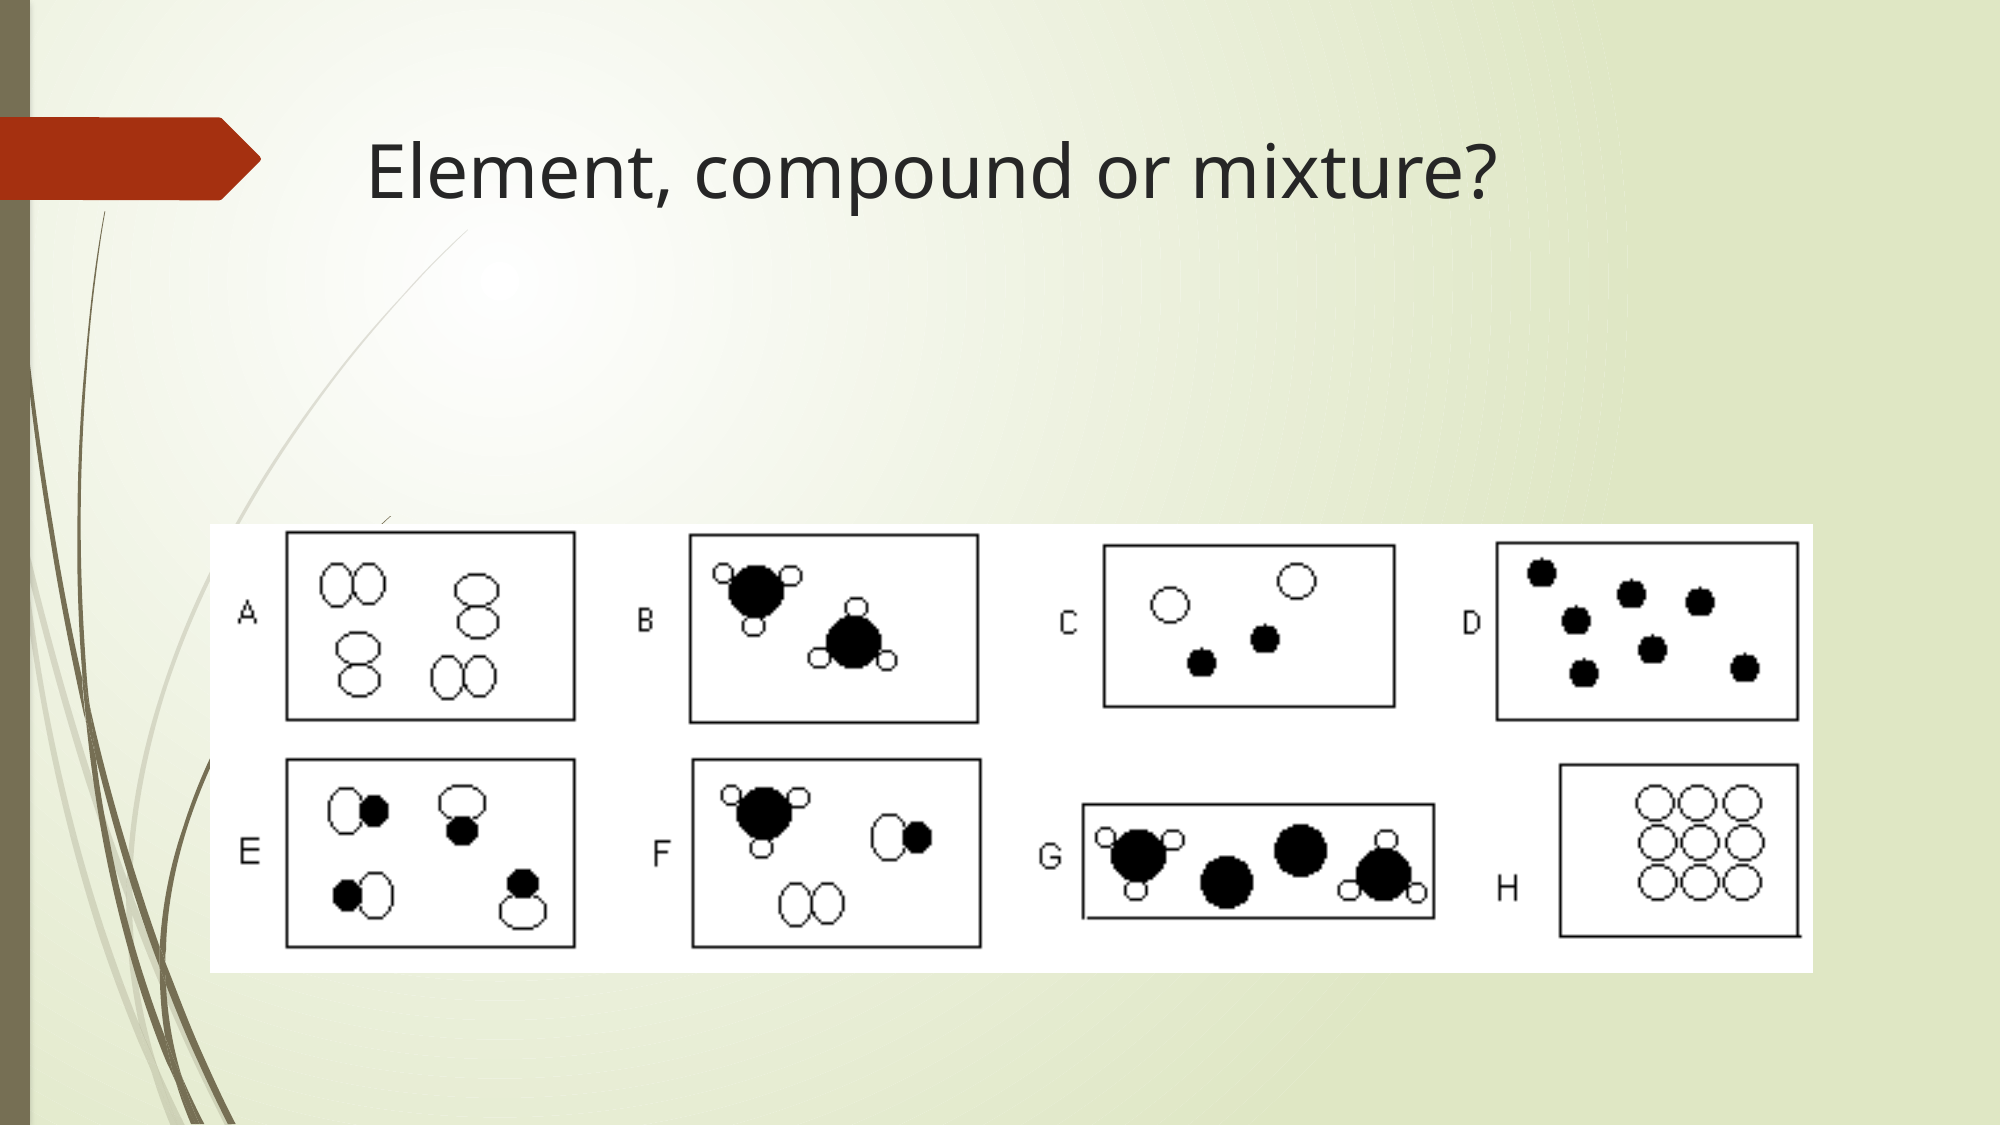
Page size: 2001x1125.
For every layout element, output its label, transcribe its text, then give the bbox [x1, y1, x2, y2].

picture [210, 524, 1813, 973]
title Element, compound or mixture? [350, 116, 1813, 327]
